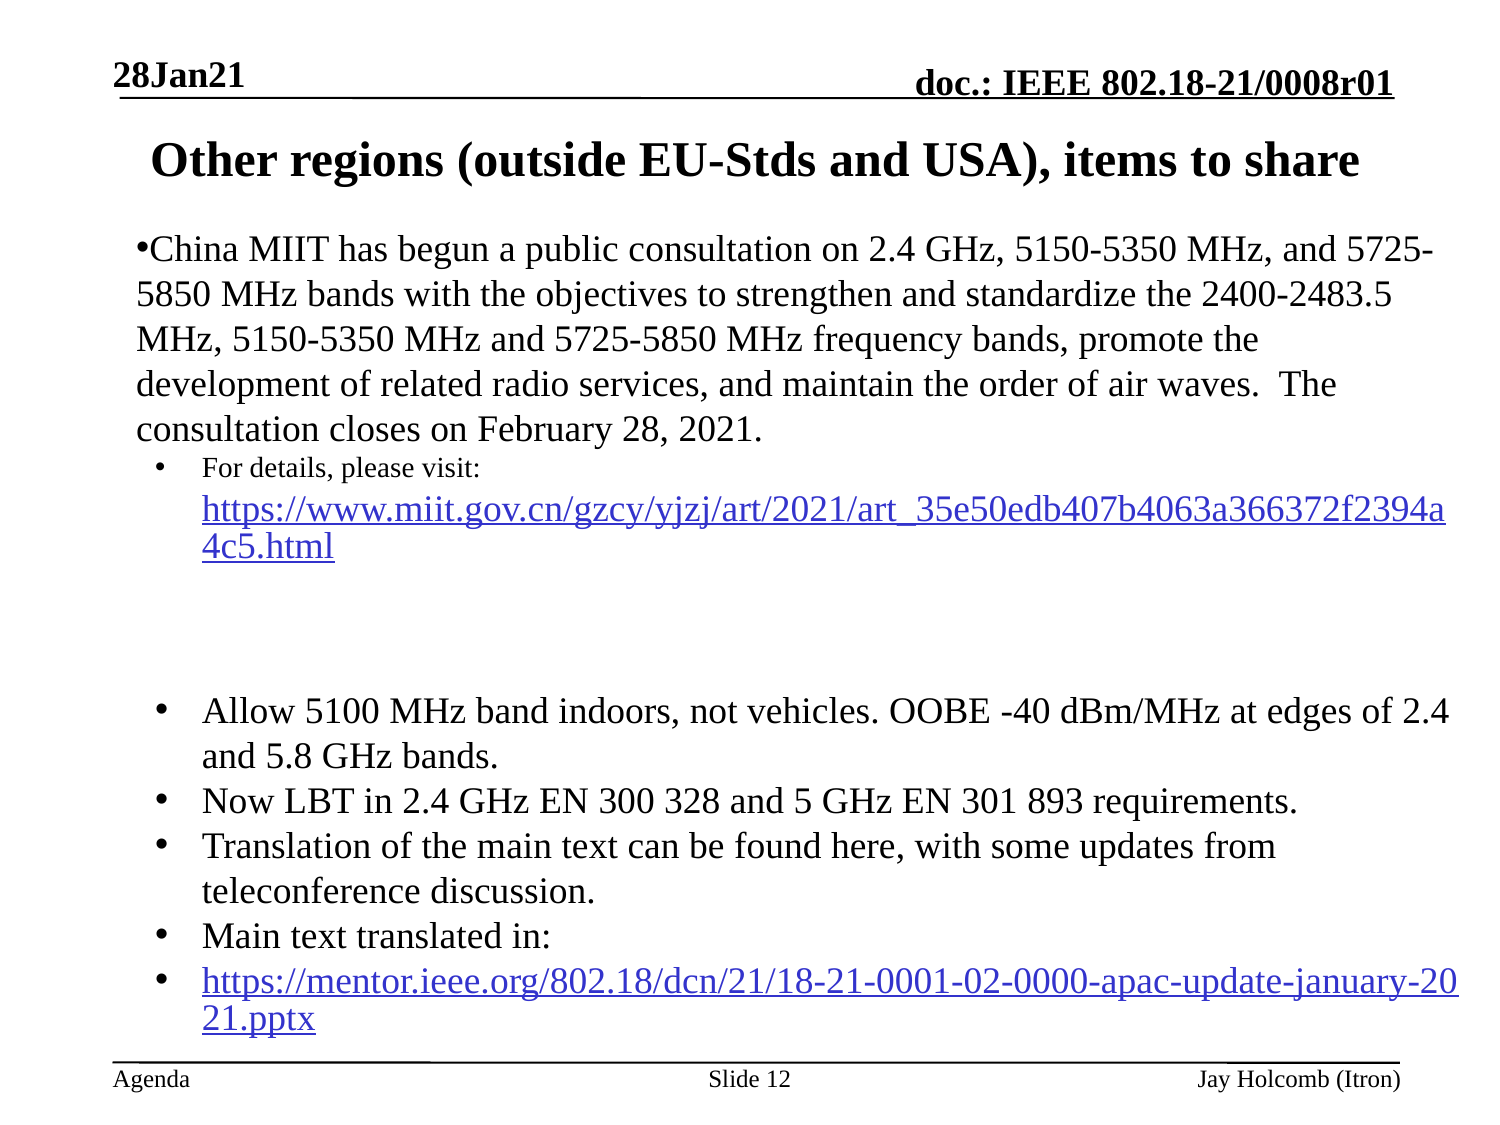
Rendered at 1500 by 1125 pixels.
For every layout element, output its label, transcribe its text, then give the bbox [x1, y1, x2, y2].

slide_number Slide 12 [699, 1061, 800, 1123]
list China MIIT has begun a public consultation on 2.4 GHz, 5150-5350 MHz, and 5725-5850 MHz bands with the objectives to strengthen and standardize the 2400-2483.5 MHz, 5150-5350 MHz and 5725-5850 MHz frequency bands, promote the development of related radio services, and maintain the order of air waves. The consultation closes on February 28, 2021. For details, please visit: https://www.miit.gov.cn/gzcy/yjzj/art/2021/art_35e50edb407b4063a366372f2394a4c5.html Allow 5100 MHz band indoors, not vehicles. OOBE -40 dBm/MHz at edges of 2.4 and 5.8 GHz bands. Now LBT in 2.4 GHz EN 300 328 and 5 GHz EN 301 893 requirements. Translation of the main text can be found here, with some updates from teleconference discussion. Main text translated in: https://mentor.ieee.org/802.18/dcn/21/18-21-0001-02-0000-apac-update-january-2021.pptx [120, 100, 1479, 1055]
footer Jay Holcomb (Itron) [878, 1061, 1402, 1093]
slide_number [112, 49, 488, 95]
